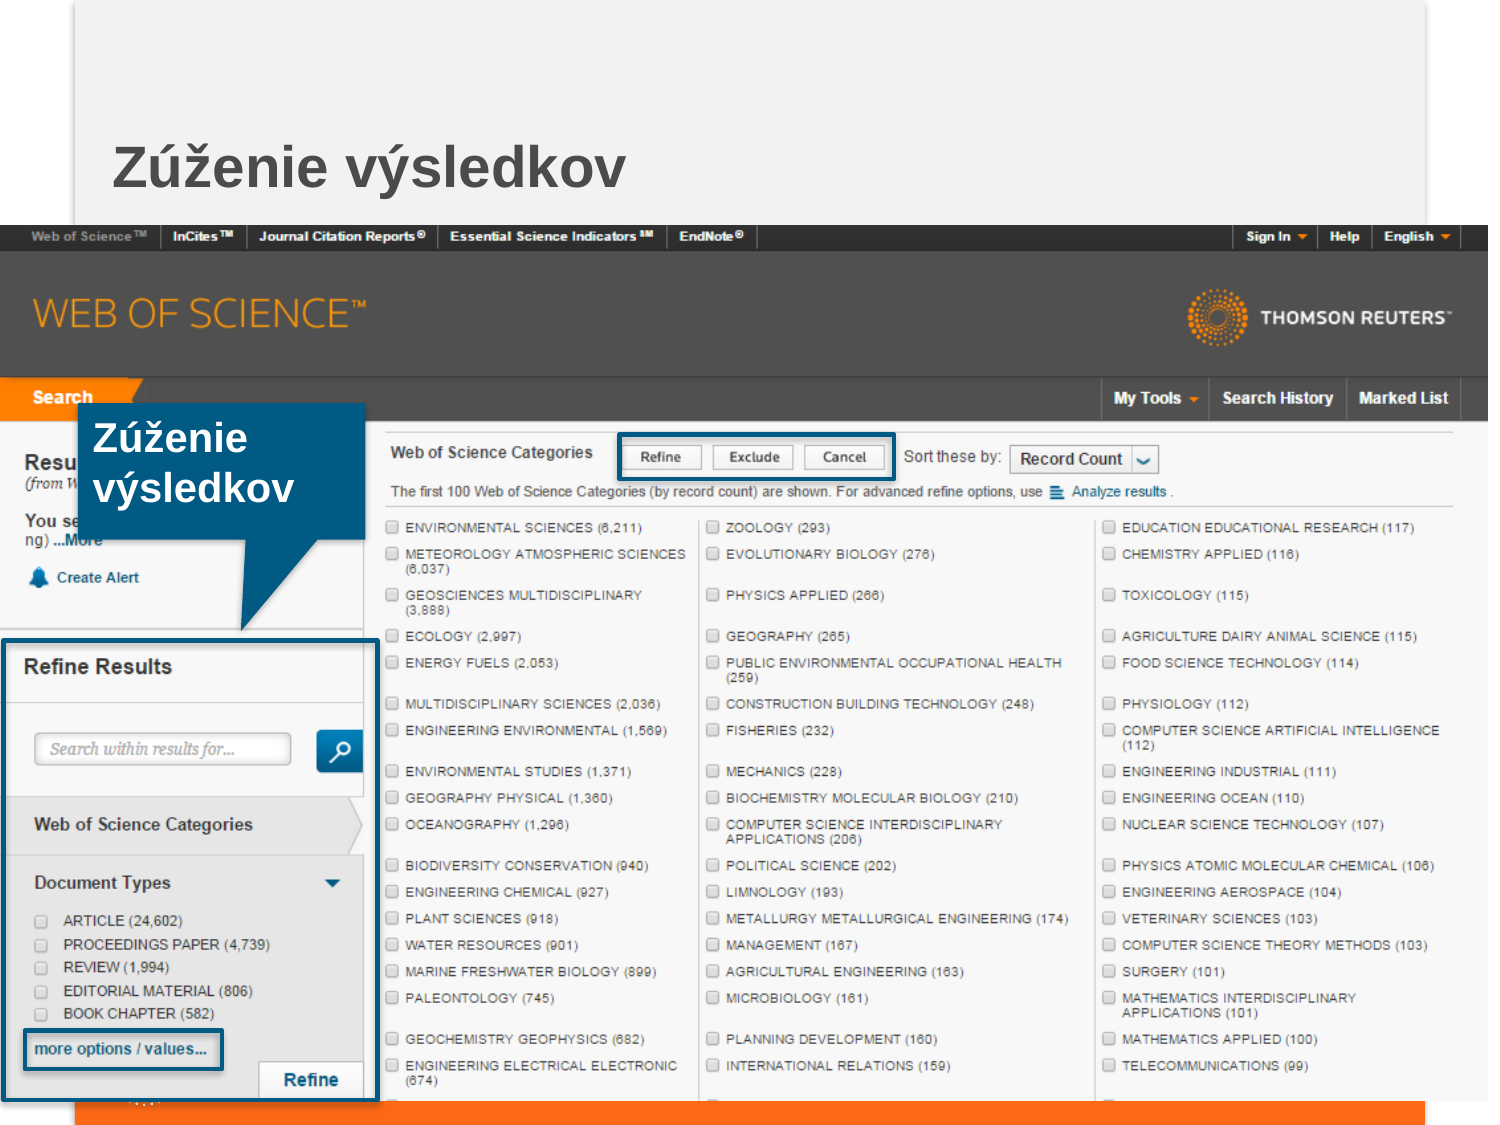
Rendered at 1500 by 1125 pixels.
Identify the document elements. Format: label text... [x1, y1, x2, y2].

picture [7, 644, 374, 1097]
title Zúženie výsledkov [112, 62, 1388, 201]
picture [0, 225, 1488, 1106]
